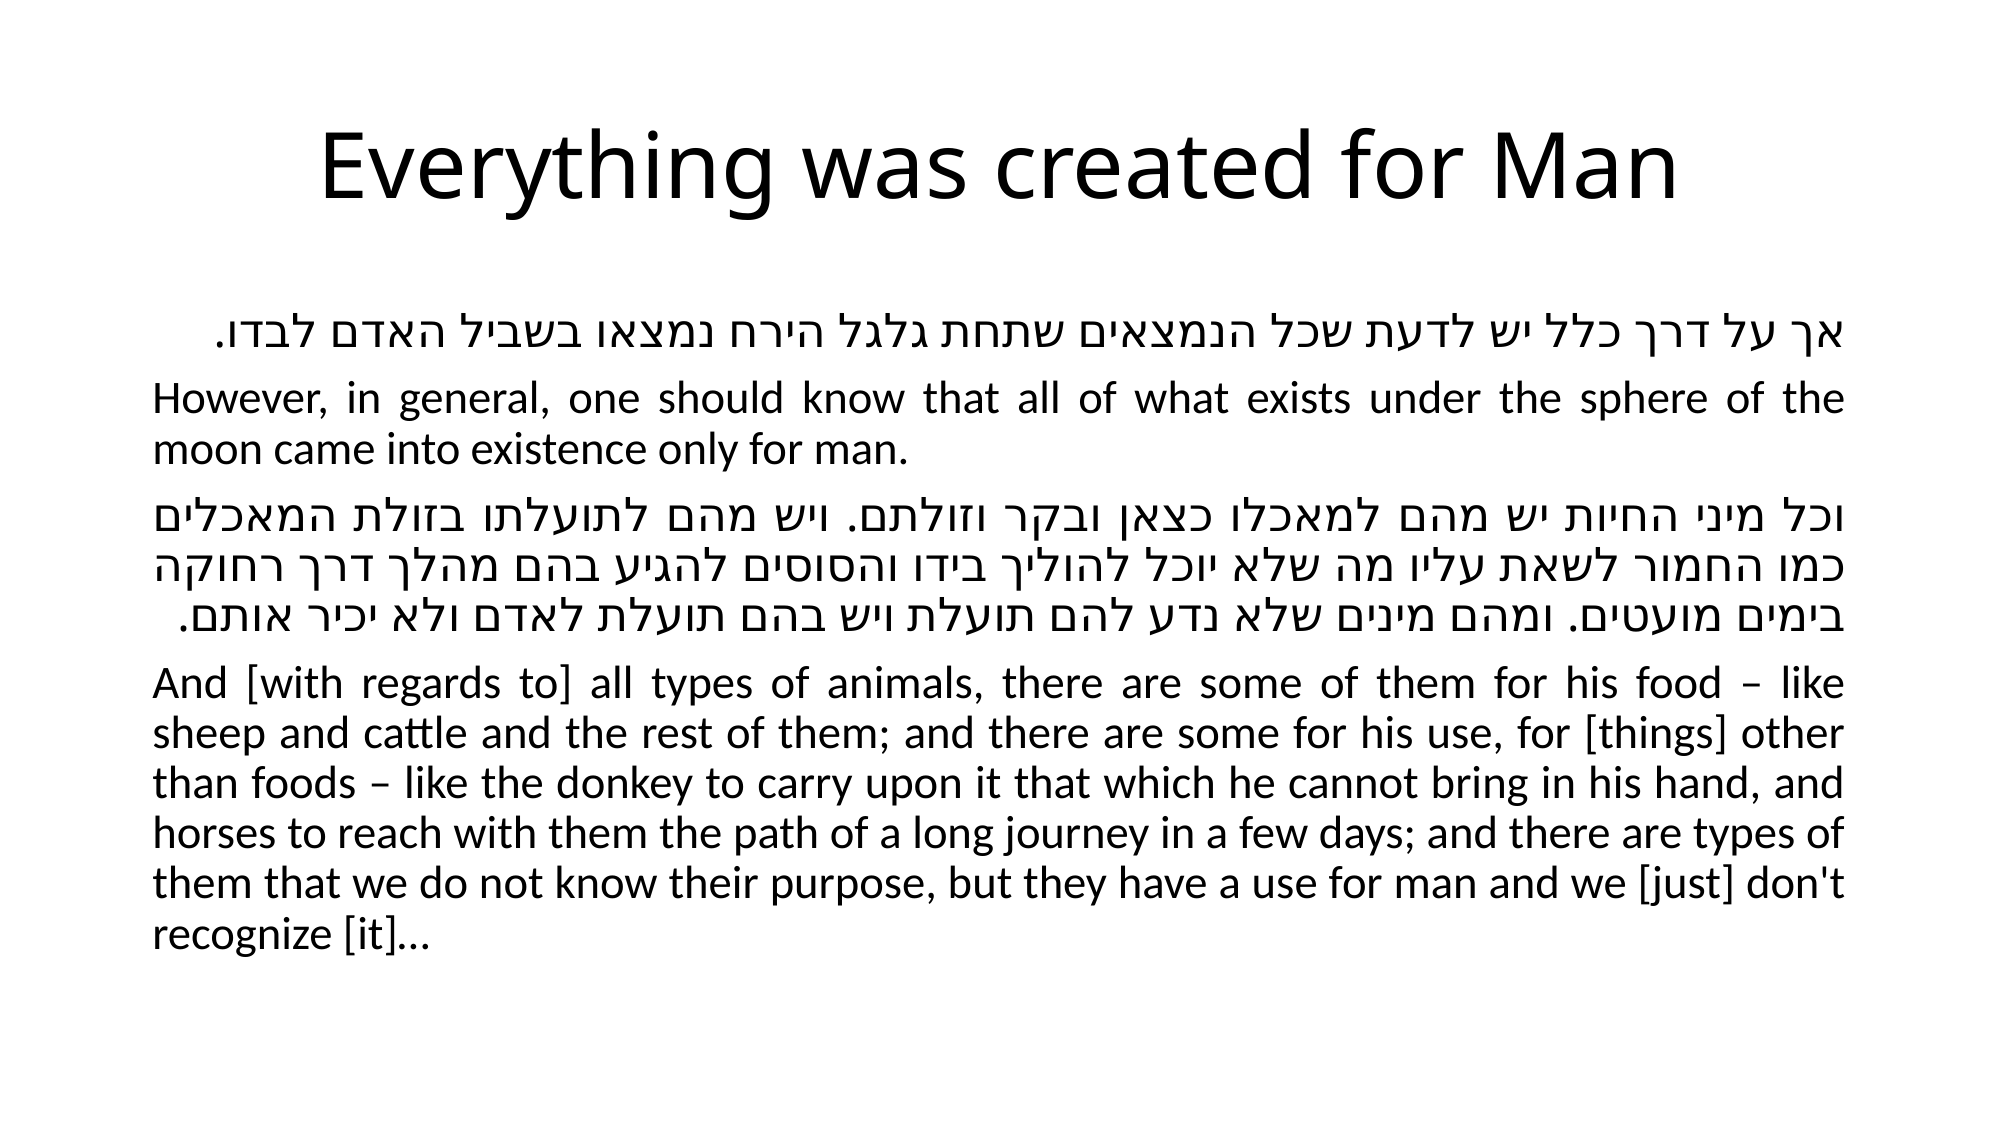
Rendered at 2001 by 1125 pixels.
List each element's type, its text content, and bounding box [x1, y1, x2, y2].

list אך על דרך כלל יש לדעת שכל הנמצאים שתחת גלגל הירח נמצאו בשביל האדם לבדו. However, in general, one should know that all of what exists under the sphere of the moon came into existence only for man. וכל מיני החיות יש מהם למאכלו כצאן ובקר וזולתם. ויש מהם לתועלתו בזולת המאכלים כמו החמור לשאת עליו מה שלא יוכל להוליך בידו והסוסים להגיע בהם מהלך דרך רחוקה בימים מועטים. ומהם מינים שלא נדע להם תועלת ויש בהם תועלת לאדם ולא יכיר אותם. And [with regards to] all types of animals, there are some of them for his food – like sheep and cattle and the rest of them; and there are some for his use, for [things] other than foods – like the donkey to carry upon it that which he cannot bring in his hand, and horses to reach with them the path of a long journey in a few days; and there are types of them that we do not know their purpose, but they have a use for man and we [just] don't recognize [it]… [137, 299, 1863, 1014]
title Everything was created for Man [137, 59, 1863, 278]
